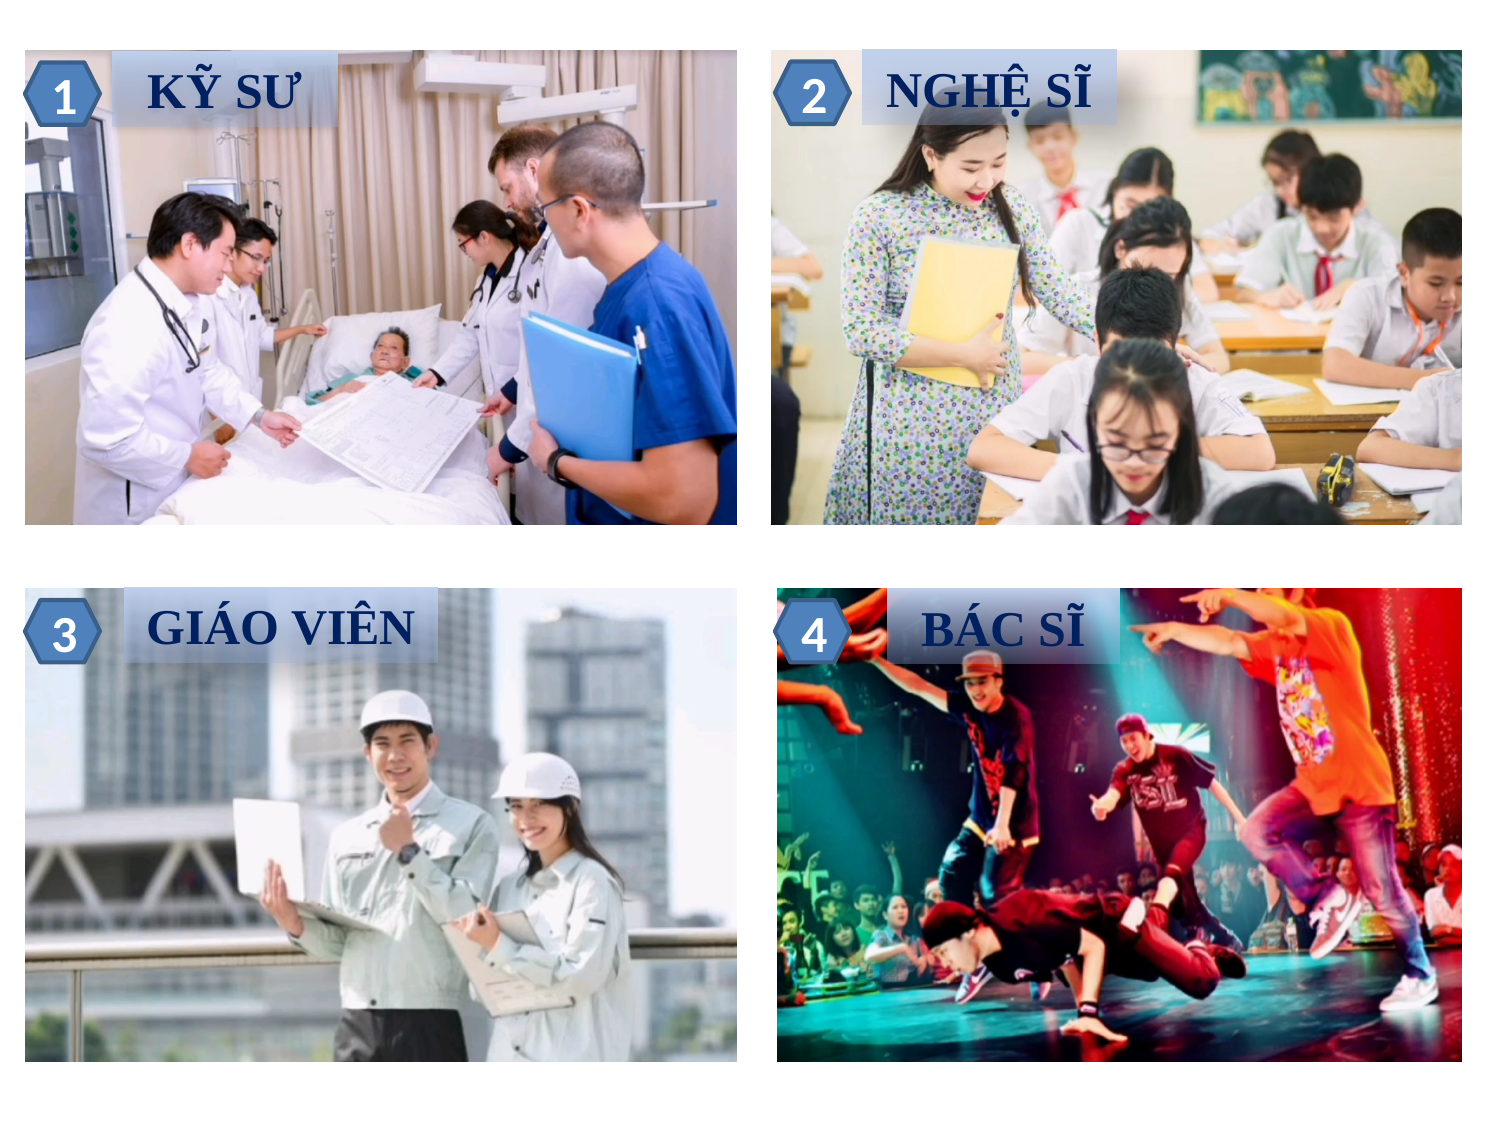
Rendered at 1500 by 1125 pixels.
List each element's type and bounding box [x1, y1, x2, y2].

text_box [24, 49, 738, 526]
text_box [770, 49, 1463, 526]
text_box [24, 587, 738, 1063]
text_box [776, 587, 1463, 1063]
